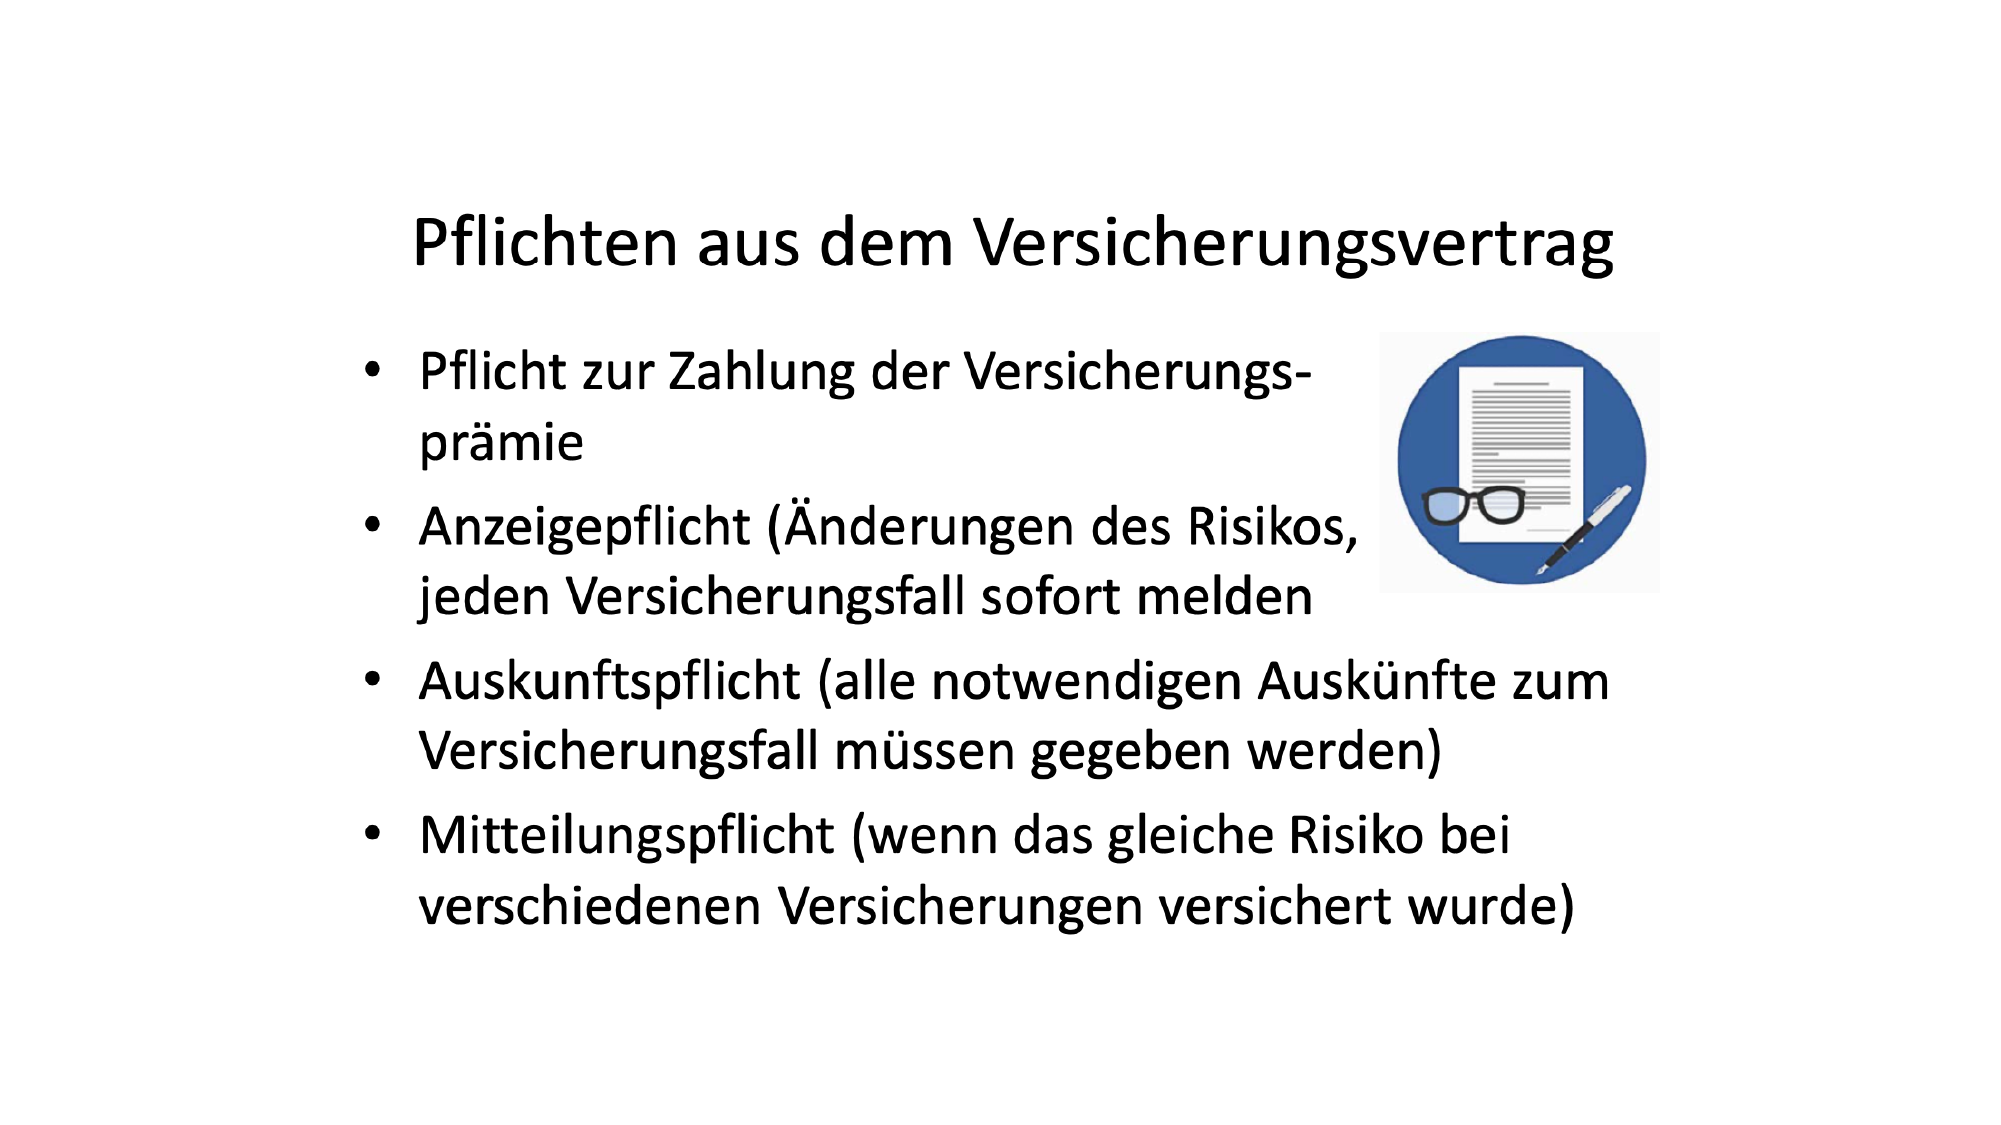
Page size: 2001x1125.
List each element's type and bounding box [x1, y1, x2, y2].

picture [299, 173, 1700, 995]
